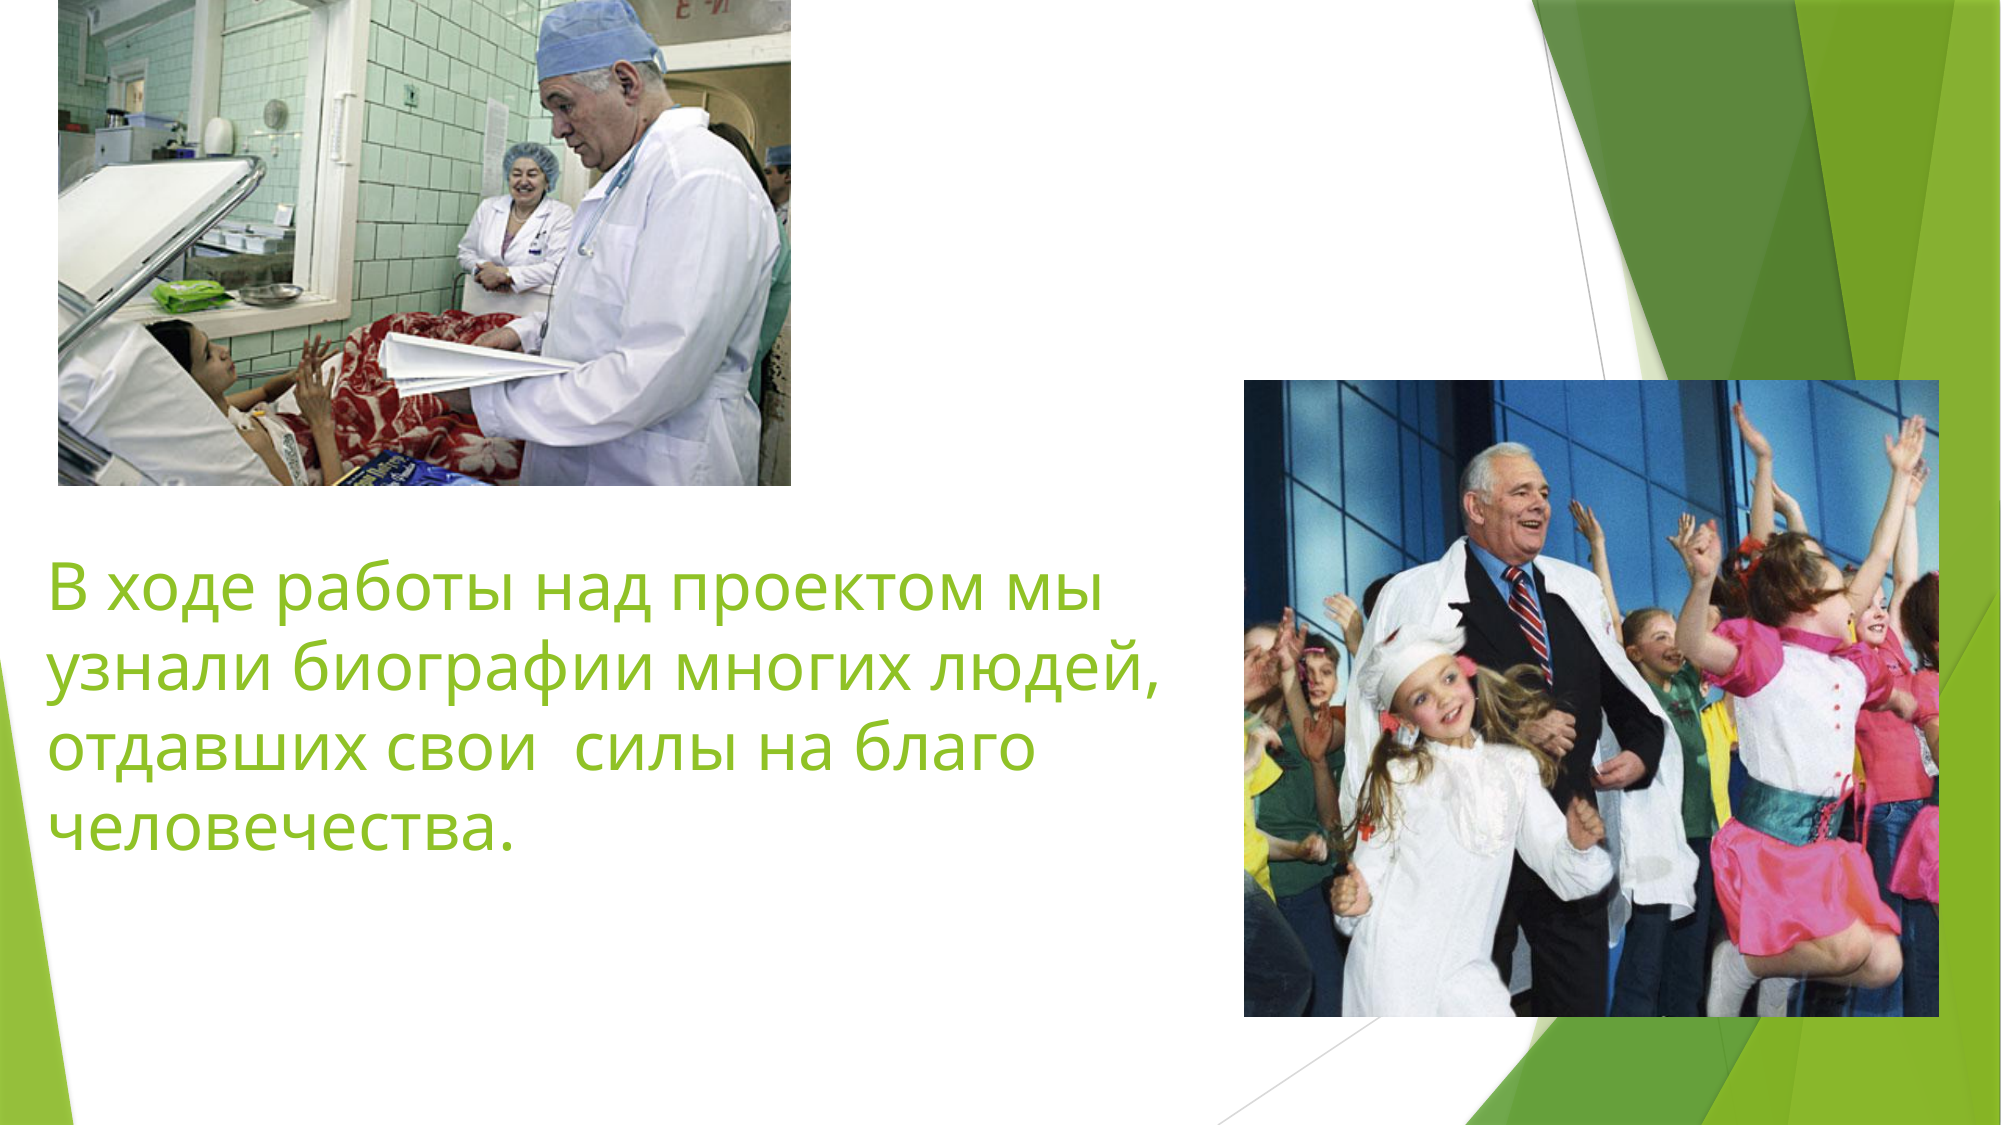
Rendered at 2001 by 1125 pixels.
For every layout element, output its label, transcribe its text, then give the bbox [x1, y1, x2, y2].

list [1243, 379, 1939, 1018]
picture [58, 0, 791, 487]
title В ходе работы над проектом мы узнали биографии многих людей, отдавших свои силы на благо человечества. [31, 536, 1209, 918]
